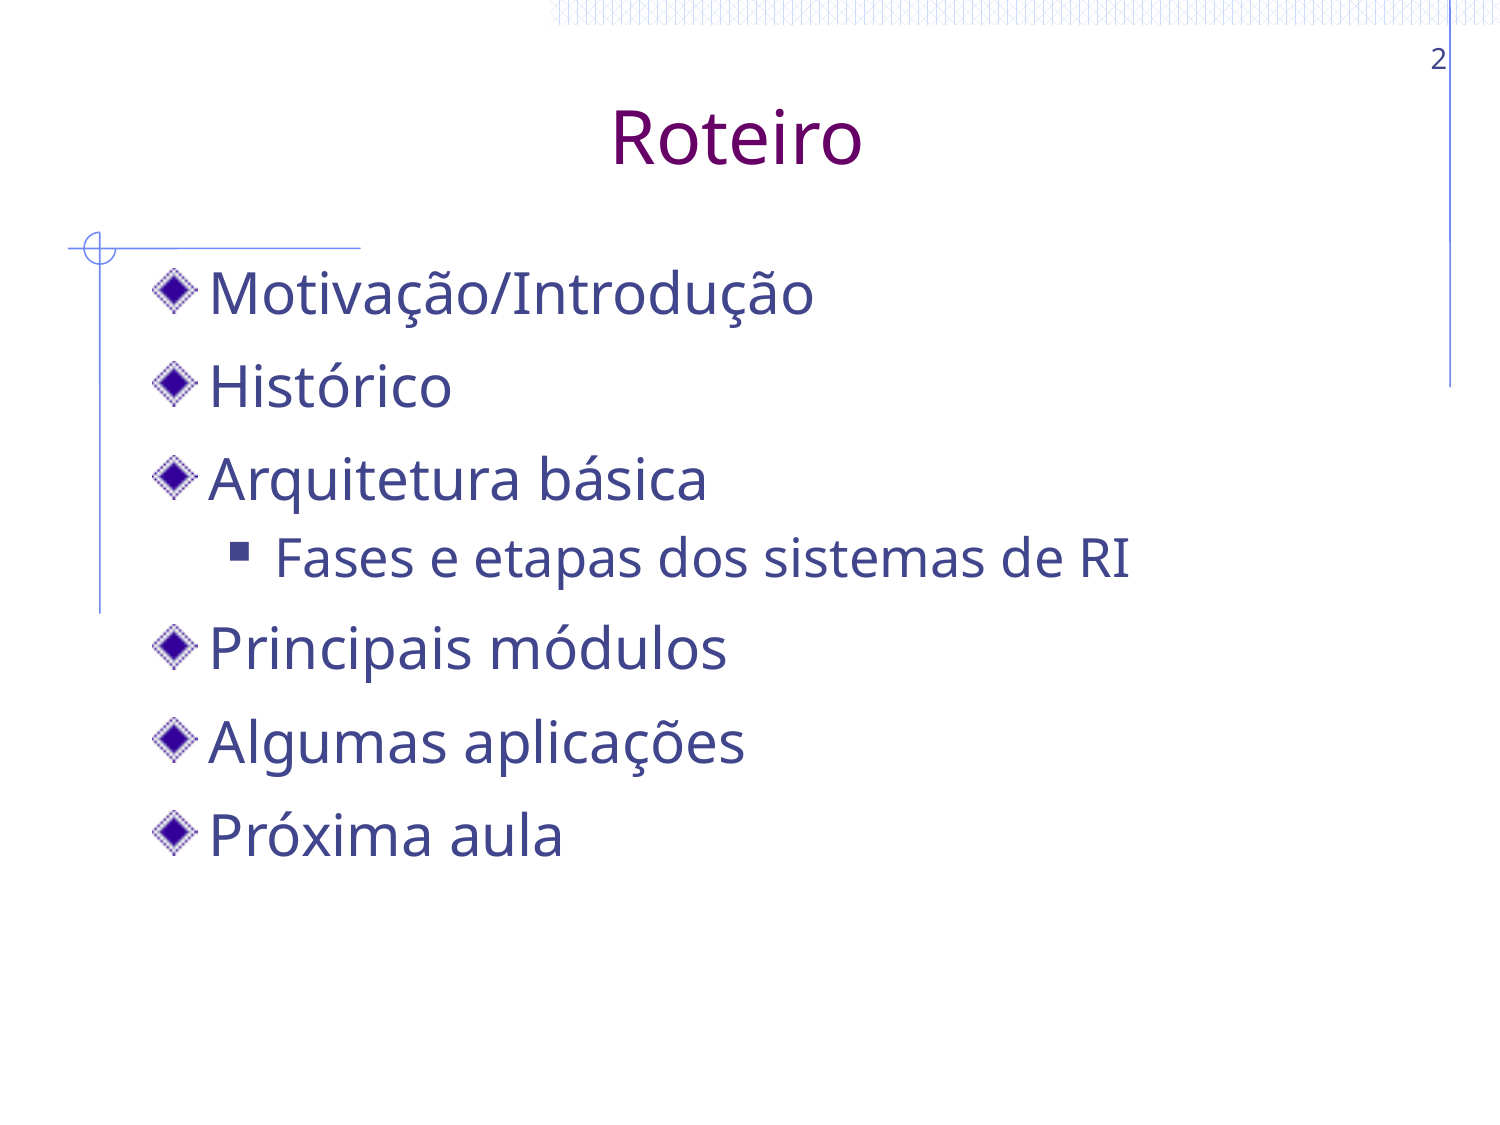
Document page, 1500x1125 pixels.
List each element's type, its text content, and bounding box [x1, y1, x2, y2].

picture [152, 717, 198, 763]
picture [152, 810, 198, 856]
picture [152, 268, 198, 314]
picture [152, 361, 198, 407]
picture [152, 624, 198, 670]
list Motivação/Introdução Histórico Arquitetura básica Fases e etapas dos sistemas de RI Principais módulos Algumas aplicações Próxima aula [137, 248, 1413, 924]
picture [152, 455, 198, 500]
title Roteiro [99, 56, 1376, 188]
slide_number 2 [1149, 12, 1463, 88]
